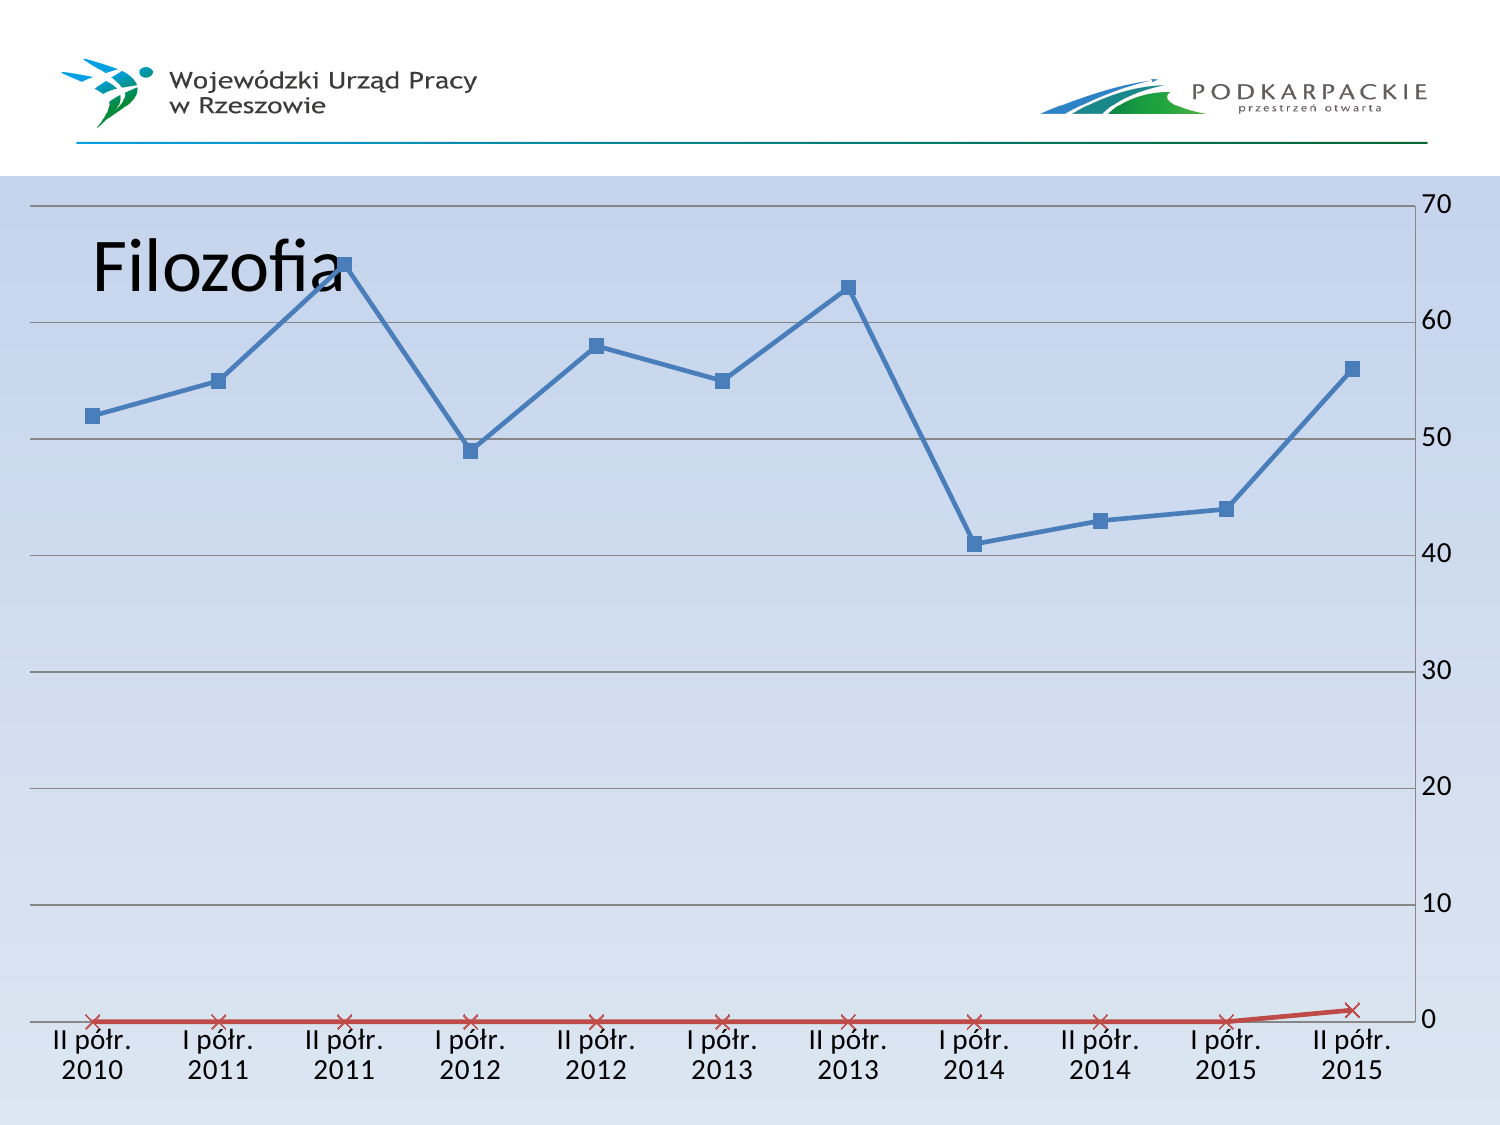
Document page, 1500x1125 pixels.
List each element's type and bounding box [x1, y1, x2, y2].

picture [0, 0, 1500, 176]
chart [0, 172, 1483, 1107]
